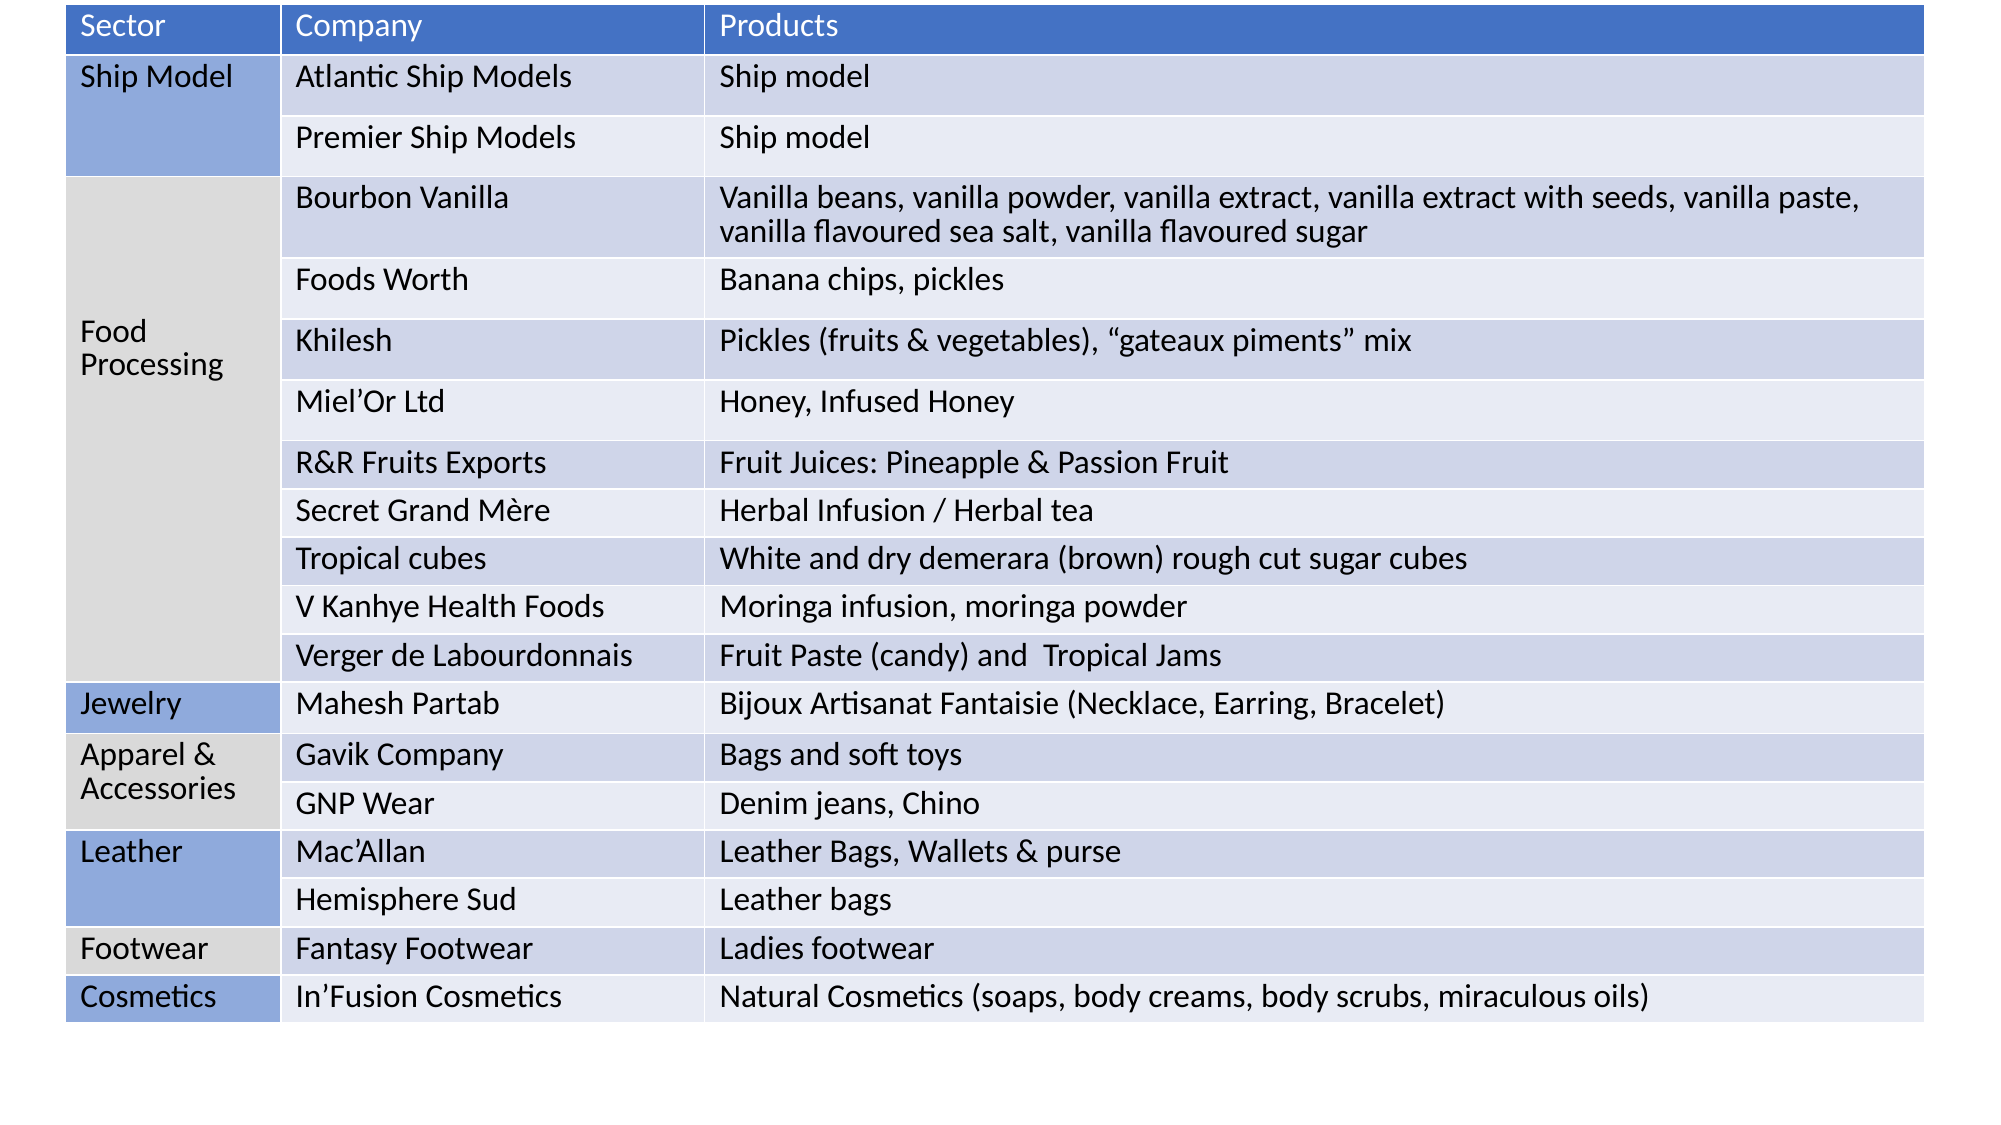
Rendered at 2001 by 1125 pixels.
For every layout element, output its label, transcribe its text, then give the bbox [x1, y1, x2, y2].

table_cell Miel’Or Ltd [282, 381, 704, 440]
table_cell Fruit Juices: Pineapple & Passion Fruit [705, 441, 1924, 488]
table_cell V Kanhye Health Foods [282, 586, 704, 633]
table_cell Jewelry [66, 683, 280, 733]
table_cell Ladies footwear [705, 928, 1924, 974]
table_cell Verger de Labourdonnais [282, 635, 704, 681]
table_cell Fruit Paste (candy) and Tropical Jams [705, 635, 1924, 681]
table_cell Premier Ship Models [282, 117, 704, 176]
table_cell Bourbon Vanilla [282, 177, 704, 257]
table_cell Moringa infusion, moringa powder [705, 586, 1924, 633]
table_header Company [282, 5, 704, 54]
table_cell Ship model [705, 117, 1924, 176]
table_cell Natural Cosmetics (soaps, body creams, body scrubs, miraculous oils) [705, 976, 1924, 1022]
table_cell Fantasy Footwear [282, 928, 704, 974]
table_cell Khilesh [282, 320, 704, 379]
table_cell Cosmetics [66, 976, 280, 1022]
table_cell GNP Wear [282, 783, 704, 829]
table_cell Denim jeans, Chino [705, 783, 1924, 829]
table_cell R&R Fruits Exports [282, 441, 704, 488]
table_cell Hemisphere Sud [282, 879, 704, 926]
table_cell Bijoux Artisanat Fantaisie (Necklace, Earring, Bracelet) [705, 683, 1924, 733]
table_cell Leather bags [705, 879, 1924, 926]
table_cell Bags and soft toys [705, 734, 1924, 781]
table_cell Secret Grand Mère [282, 490, 704, 536]
table_cell Ship Model [66, 56, 280, 176]
table_cell Gavik Company [282, 734, 704, 781]
table_header Products [705, 5, 1924, 54]
table_cell Banana chips, pickles [705, 259, 1924, 318]
table_cell Tropical cubes [282, 538, 704, 585]
table_cell Herbal Infusion / Herbal tea [705, 490, 1924, 536]
table_cell Atlantic Ship Models [282, 56, 704, 115]
table_cell Vanilla beans, vanilla powder, vanilla extract, vanilla extract with seeds, vanilla paste, vanilla flavoured sea salt, vanilla flavoured sugar [705, 177, 1924, 257]
table_cell Foods Worth [282, 259, 704, 318]
table_cell Food Processing [66, 177, 280, 681]
table_cell Honey, Infused Honey [705, 381, 1924, 440]
table_header Sector [66, 5, 280, 54]
table_cell Apparel & Accessories [66, 734, 280, 829]
table_cell White and dry demerara (brown) rough cut sugar cubes [705, 538, 1924, 585]
table_cell Leather Bags, Wallets & purse [705, 831, 1924, 877]
table_cell Ship model [705, 56, 1924, 115]
table_cell Pickles (fruits & vegetables), “gateaux piments” mix [705, 320, 1924, 379]
table_cell Mac’Allan [282, 831, 704, 877]
table_cell In’Fusion Cosmetics [282, 976, 704, 1022]
table_cell Mahesh Partab [282, 683, 704, 733]
table_cell Footwear [66, 928, 280, 974]
table_cell Leather [66, 831, 280, 926]
